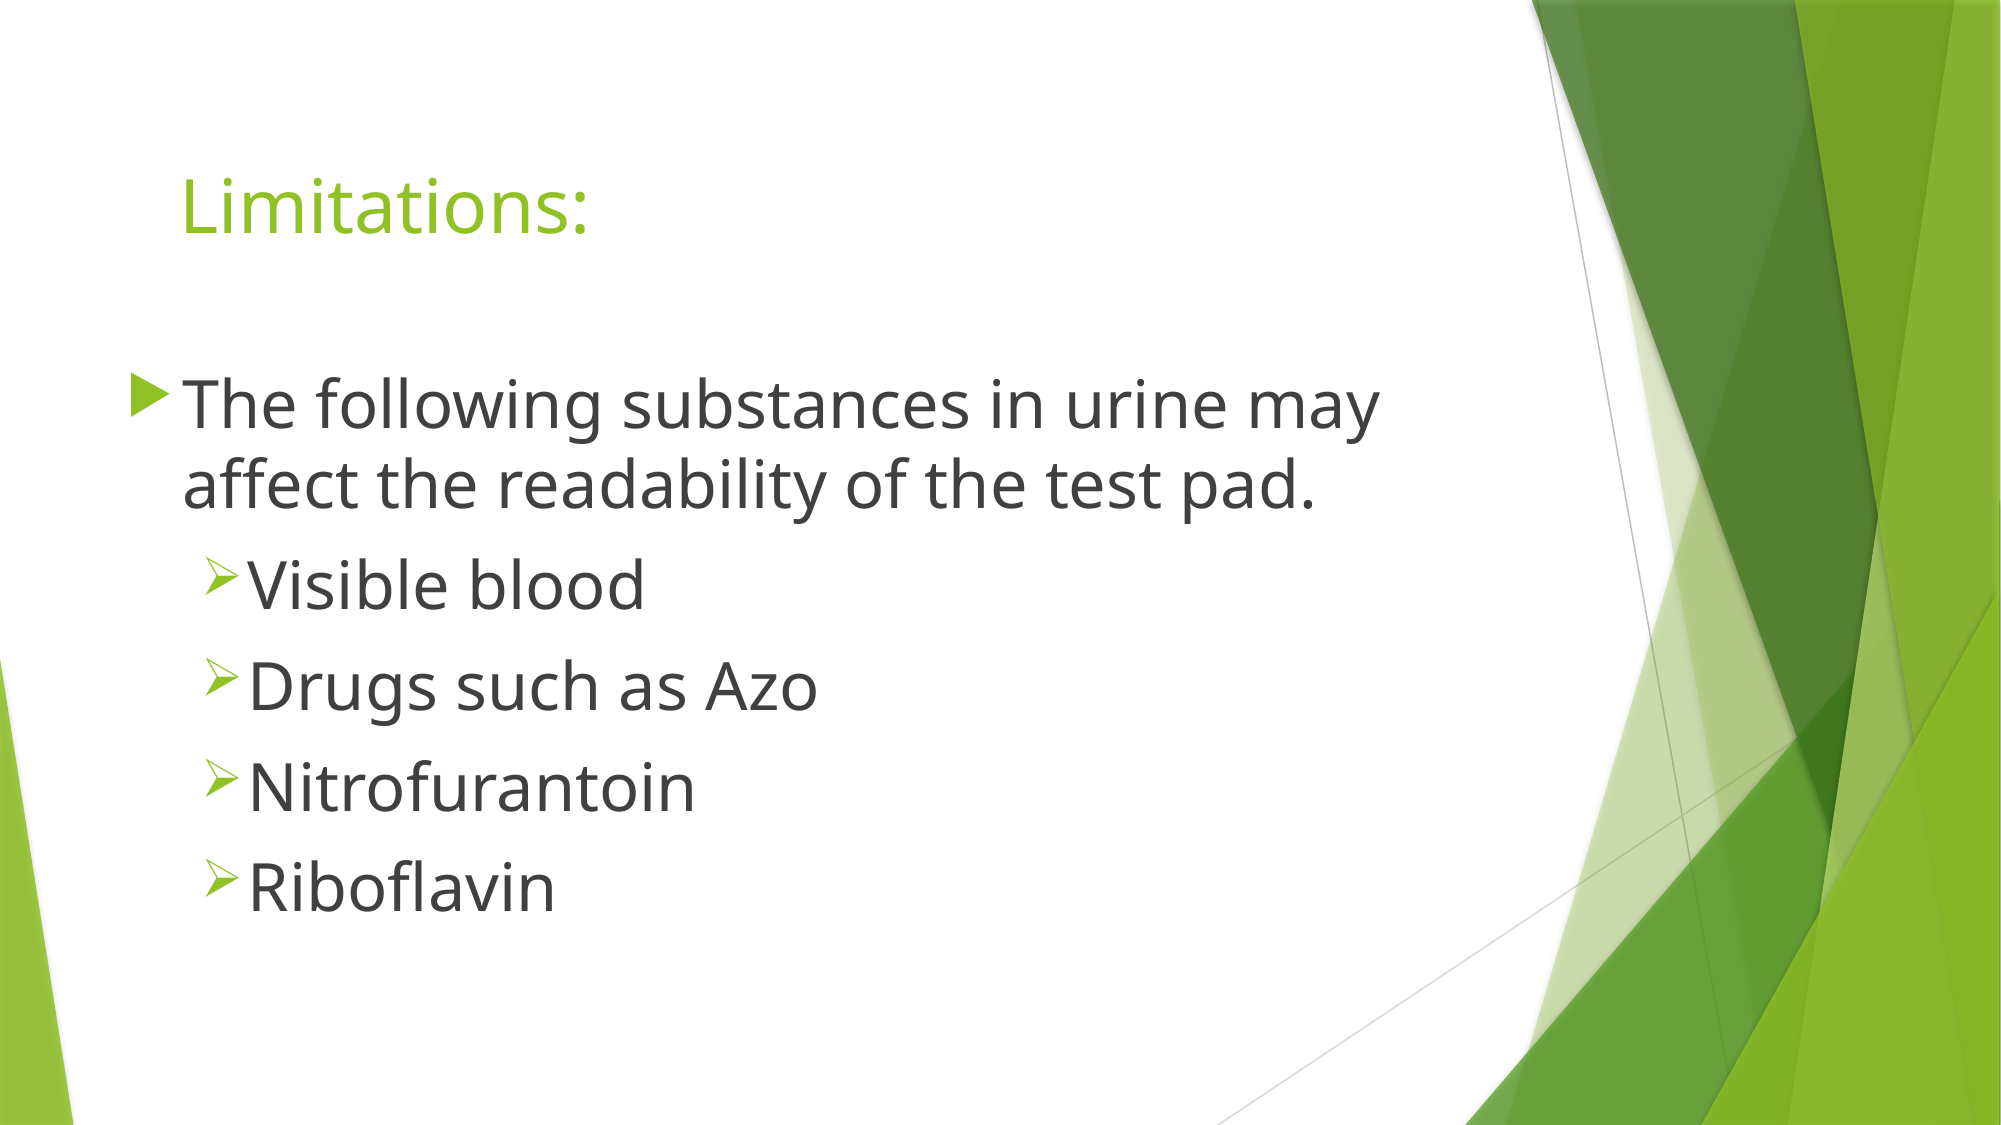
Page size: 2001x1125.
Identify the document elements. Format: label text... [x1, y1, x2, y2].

list The following substances in urine may affect the readability of the test pad. Visible blood Drugs such as Azo Nitrofurantoin Riboflavin [111, 354, 1522, 992]
title Limitations: [164, 151, 1740, 324]
